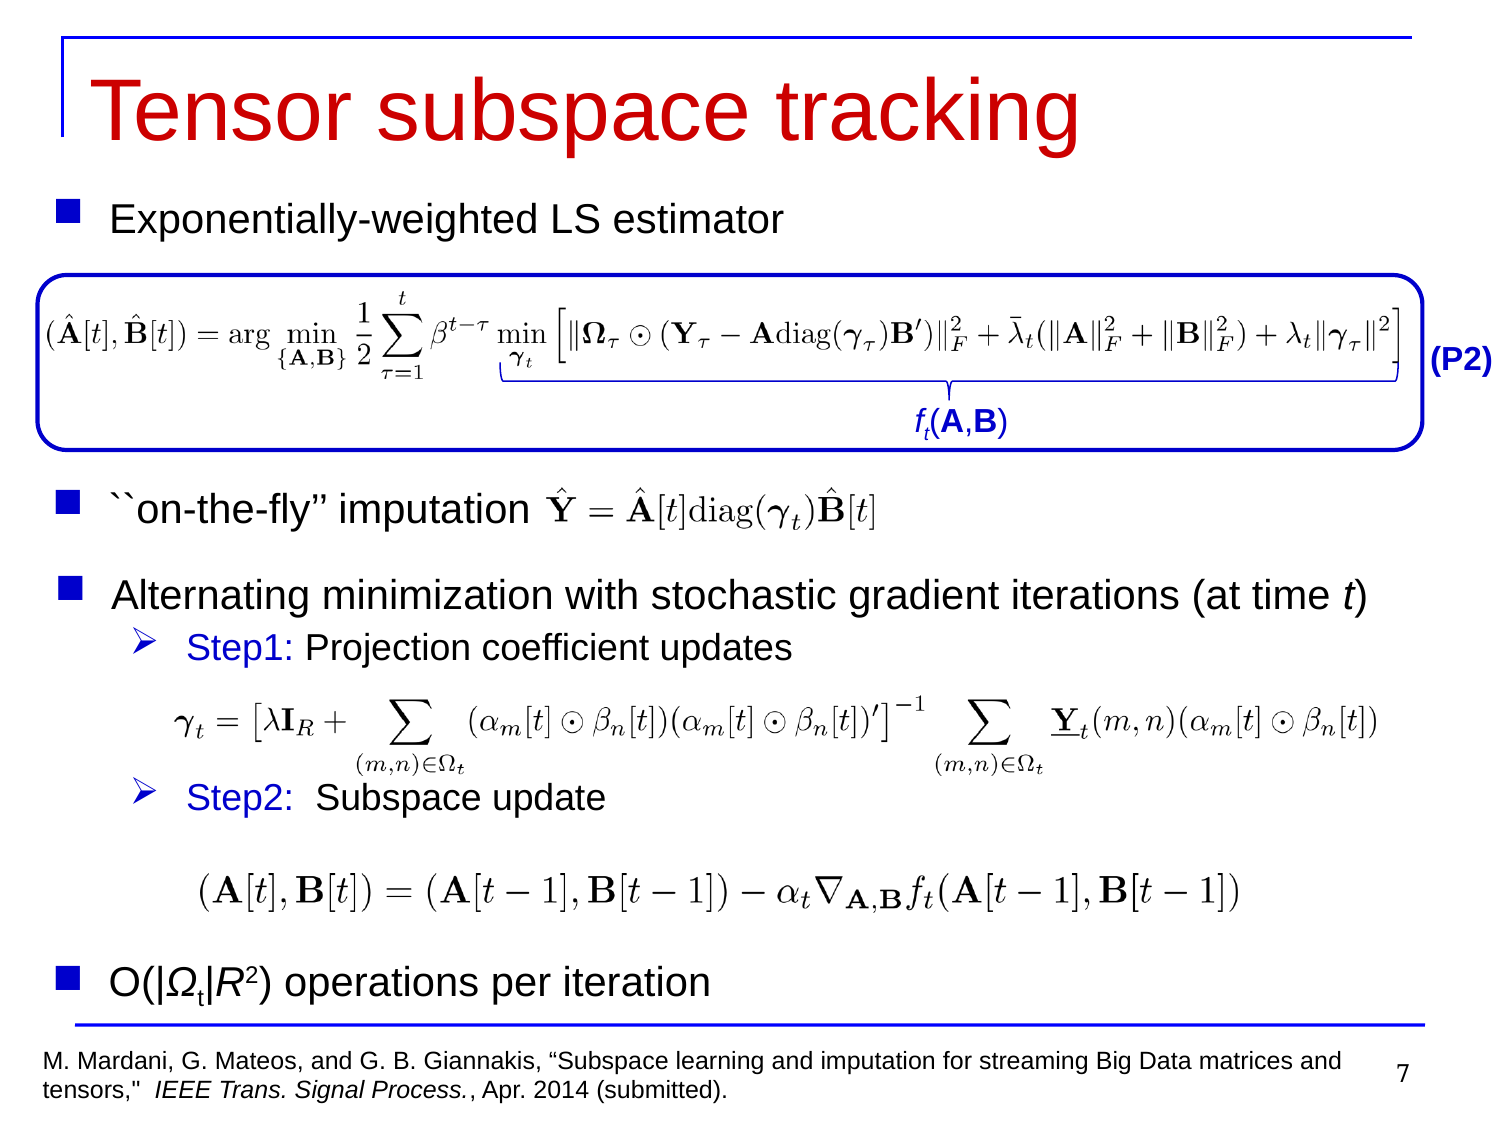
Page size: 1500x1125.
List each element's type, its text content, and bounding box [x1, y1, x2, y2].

text_box Tensor subspace tracking [74, 45, 1500, 233]
picture [47, 291, 1399, 379]
slide_number 7 [1074, 1023, 1426, 1100]
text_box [37, 474, 1423, 541]
text_box Exponentially-weighted LS estimator [38, 184, 1423, 250]
text_box ft(A,B) [899, 391, 1024, 452]
text_box M. Mardani, G. Mateos, and G. B. Giannakis, “Subspace learning and imputation for streaming Big Data matrices and tensors," IEEE Trans. Signal Process., Apr. 2014 (submitted). [27, 1036, 1368, 1112]
text_box [35, 272, 1425, 453]
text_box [39, 560, 1426, 913]
text_box O(|Ωt|R2) operations per iteration [37, 947, 1423, 1019]
text_box (P2) [1415, 329, 1500, 385]
